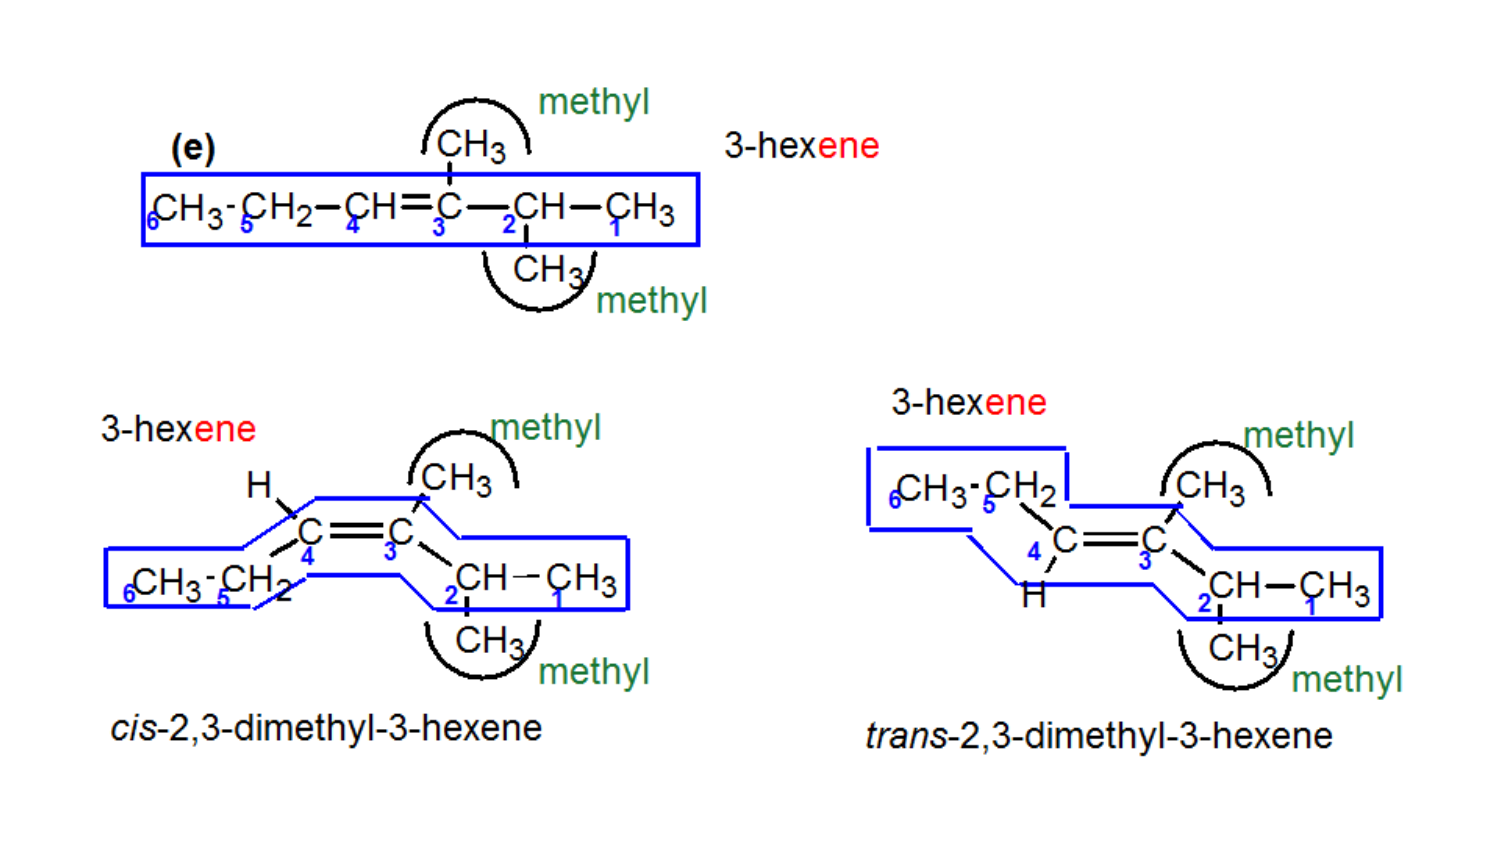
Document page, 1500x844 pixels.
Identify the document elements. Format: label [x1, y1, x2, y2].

picture [95, 83, 1405, 761]
